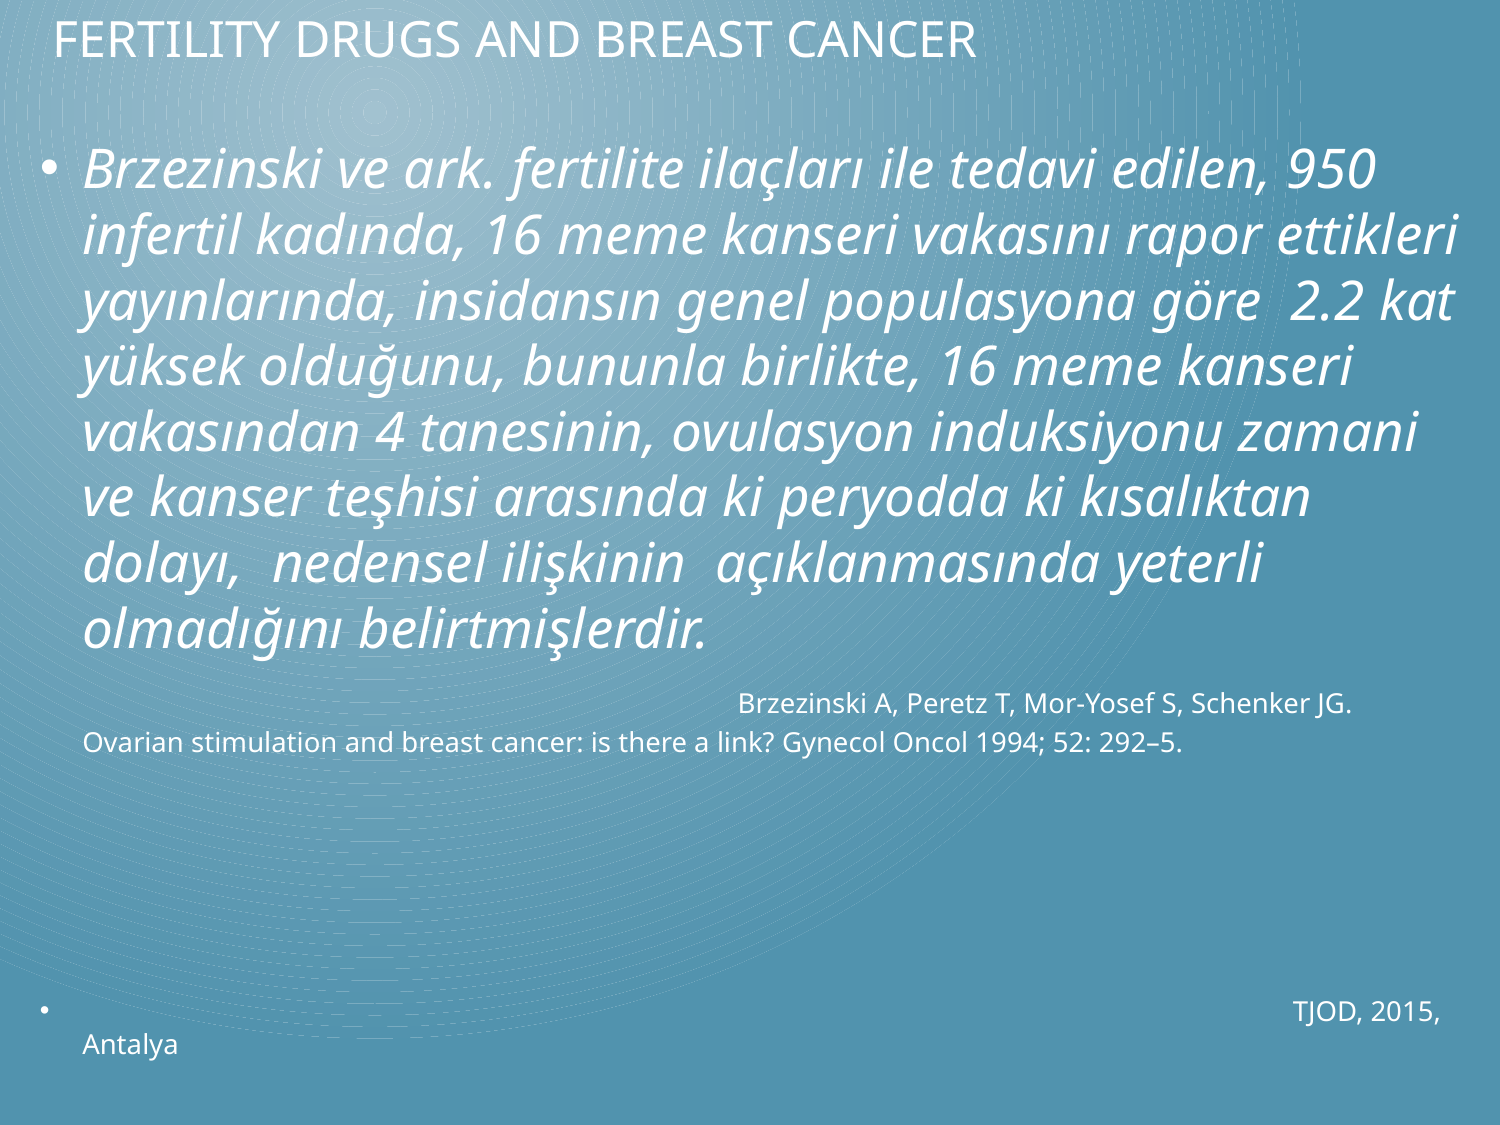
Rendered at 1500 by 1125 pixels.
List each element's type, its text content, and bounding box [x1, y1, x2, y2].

title FerTIlIty Drugs And Breast CANCER [37, 0, 1488, 113]
list Brzezinski ve ark. fertilite ilaçları ile tedavi edilen, 950 infertil kadında, 16 meme kanseri vakasını rapor ettikleri yayınlarında, insidansın genel populasyona göre 2.2 kat yüksek olduğunu, bununla birlikte, 16 meme kanseri vakasından 4 tanesinin, ovulasyon induksiyonu zamani ve kanser teşhisi arasında ki peryodda ki kısalıktan dolayı, nedensel ilişkinin açıklanmasında yeterli olmadığını belirtmişlerdir. Brzezinski A, Peretz T, Mor-Yosef S, Schenker JG. Ovarian stimulation and breast cancer: is there a link? Gynecol Oncol 1994; 52: 292–5. TJOD, 2015, Antalya [24, 87, 1475, 1100]
